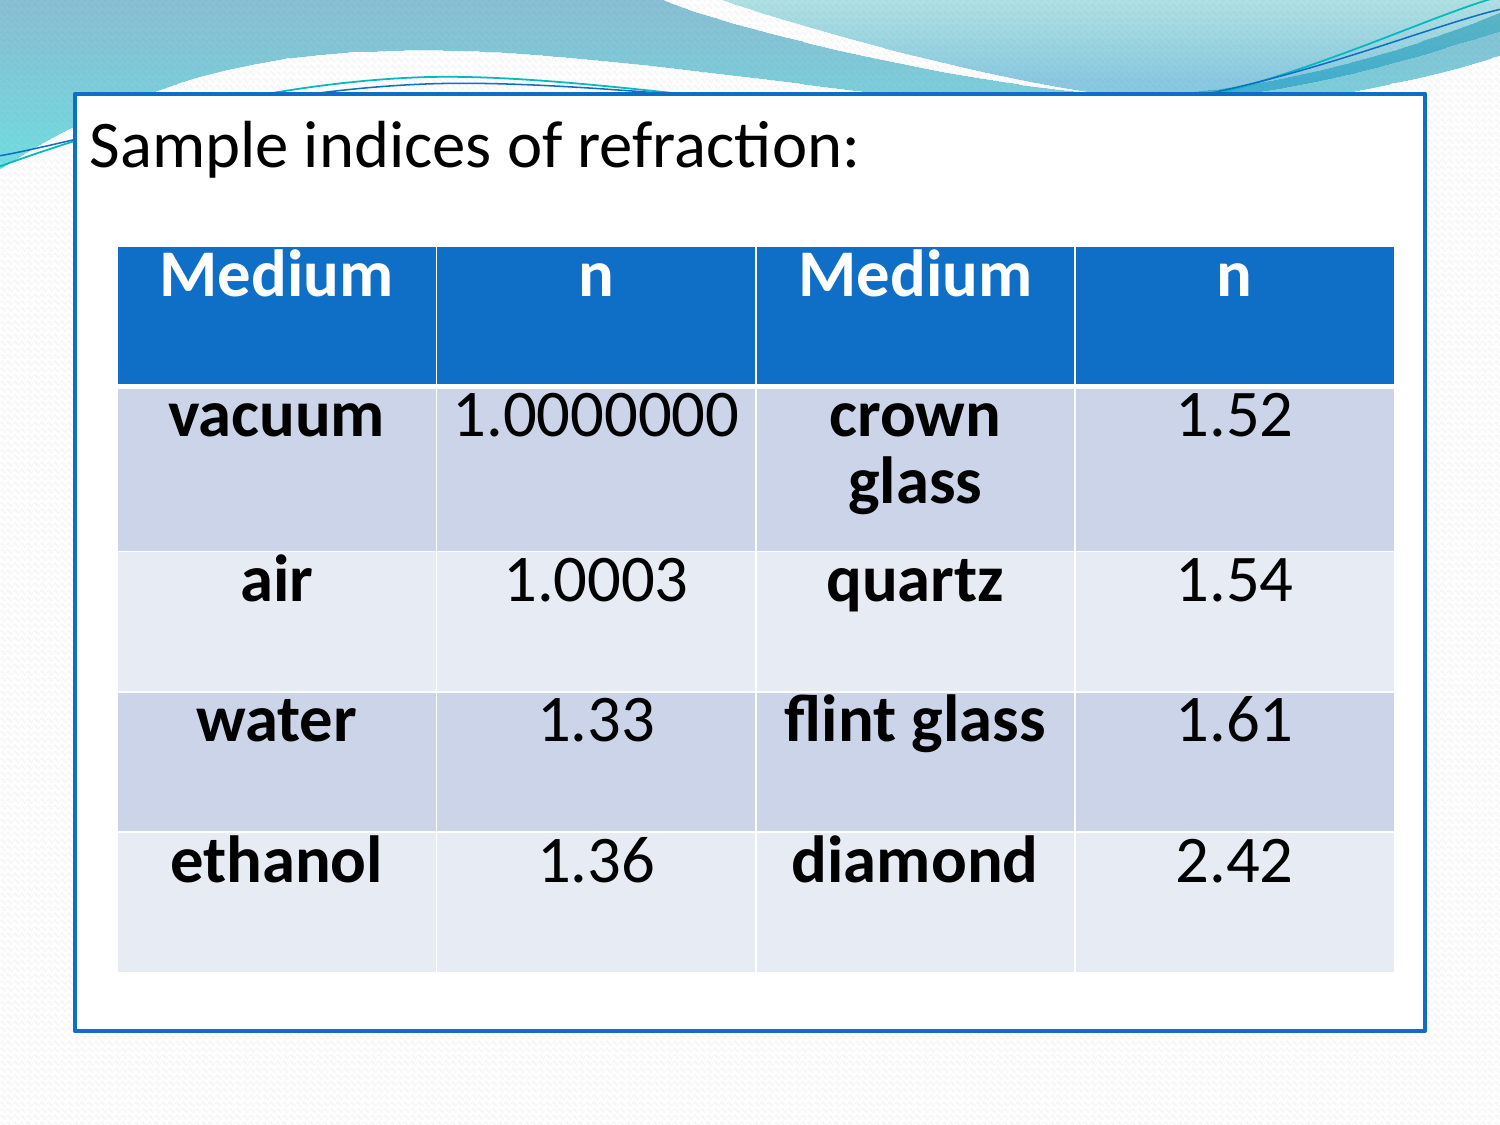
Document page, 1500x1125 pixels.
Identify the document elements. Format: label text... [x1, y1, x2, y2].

list Sample indices of refraction: [73, 92, 1427, 1033]
table_cell 1.0003 [437, 552, 755, 691]
table_cell water [118, 693, 436, 831]
table_cell 1.33 [437, 693, 755, 831]
table_cell flint glass [757, 693, 1074, 831]
table_header n [437, 247, 755, 384]
table_cell crown glass [757, 389, 1074, 551]
table_header Medium [118, 247, 436, 384]
table_cell 1.36 [437, 833, 755, 972]
table_cell quartz [757, 552, 1074, 691]
table_cell 2.42 [1076, 833, 1394, 972]
table_cell 1.54 [1076, 552, 1394, 691]
table_cell diamond [757, 833, 1074, 972]
table_cell 1.52 [1076, 389, 1394, 551]
table_cell ethanol [118, 833, 436, 972]
table_cell 1.61 [1076, 693, 1394, 831]
table_cell air [118, 552, 436, 691]
table_cell 1.0000000 [437, 389, 755, 551]
table_cell vacuum [118, 389, 436, 551]
table_header n [1076, 247, 1394, 384]
table_header Medium [757, 247, 1074, 384]
